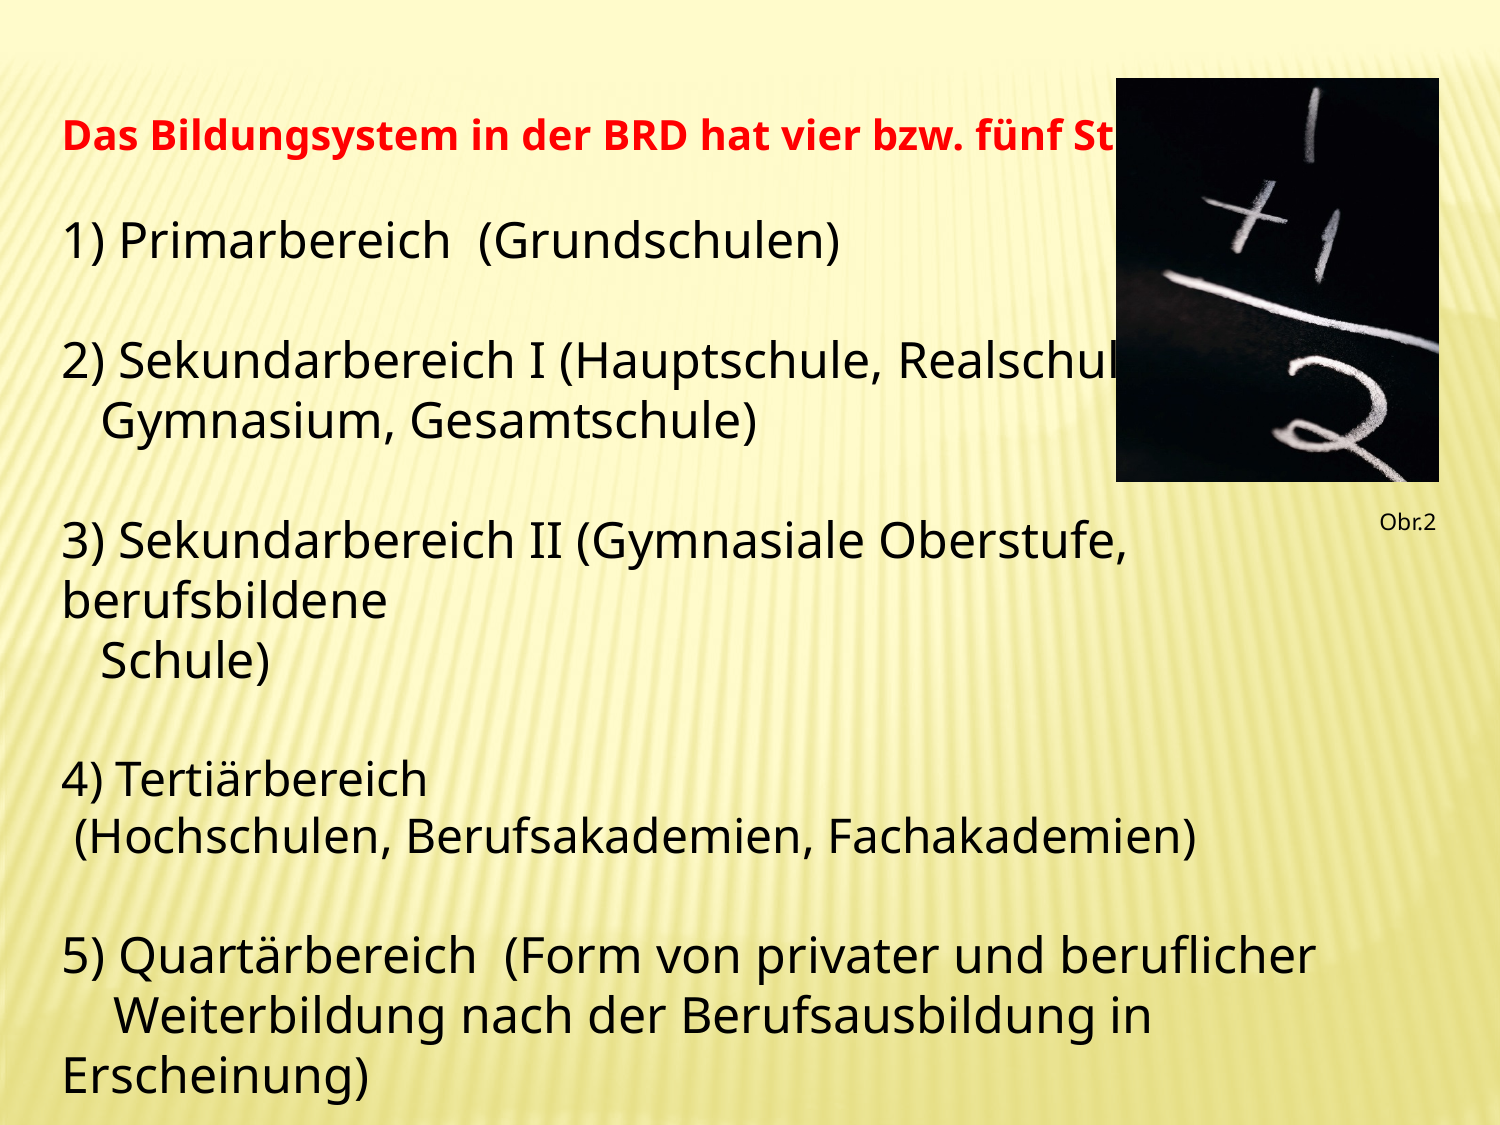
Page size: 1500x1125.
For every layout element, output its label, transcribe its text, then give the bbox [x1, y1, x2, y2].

text_box Obr.2 [1364, 500, 1465, 543]
picture [1115, 77, 1440, 483]
text_box Das Bildungsystem in der BRD hat vier bzw. fünf Stufen: 1) Primarbereich (Grundschulen) 2) Sekundarbereich I (Hauptschule, Realschule, Gymnasium, Gesamtschule) 3) Sekundarbereich II (Gymnasiale Oberstufe, berufsbildene Schule) 4) Tertiärbereich (Hochschulen, Berufsakademien, Fachakademien) 5) Quartärbereich (Form von privater und beruflicher Weiterbildung nach der Berufsausbildung in Erscheinung) [46, 58, 1465, 1111]
